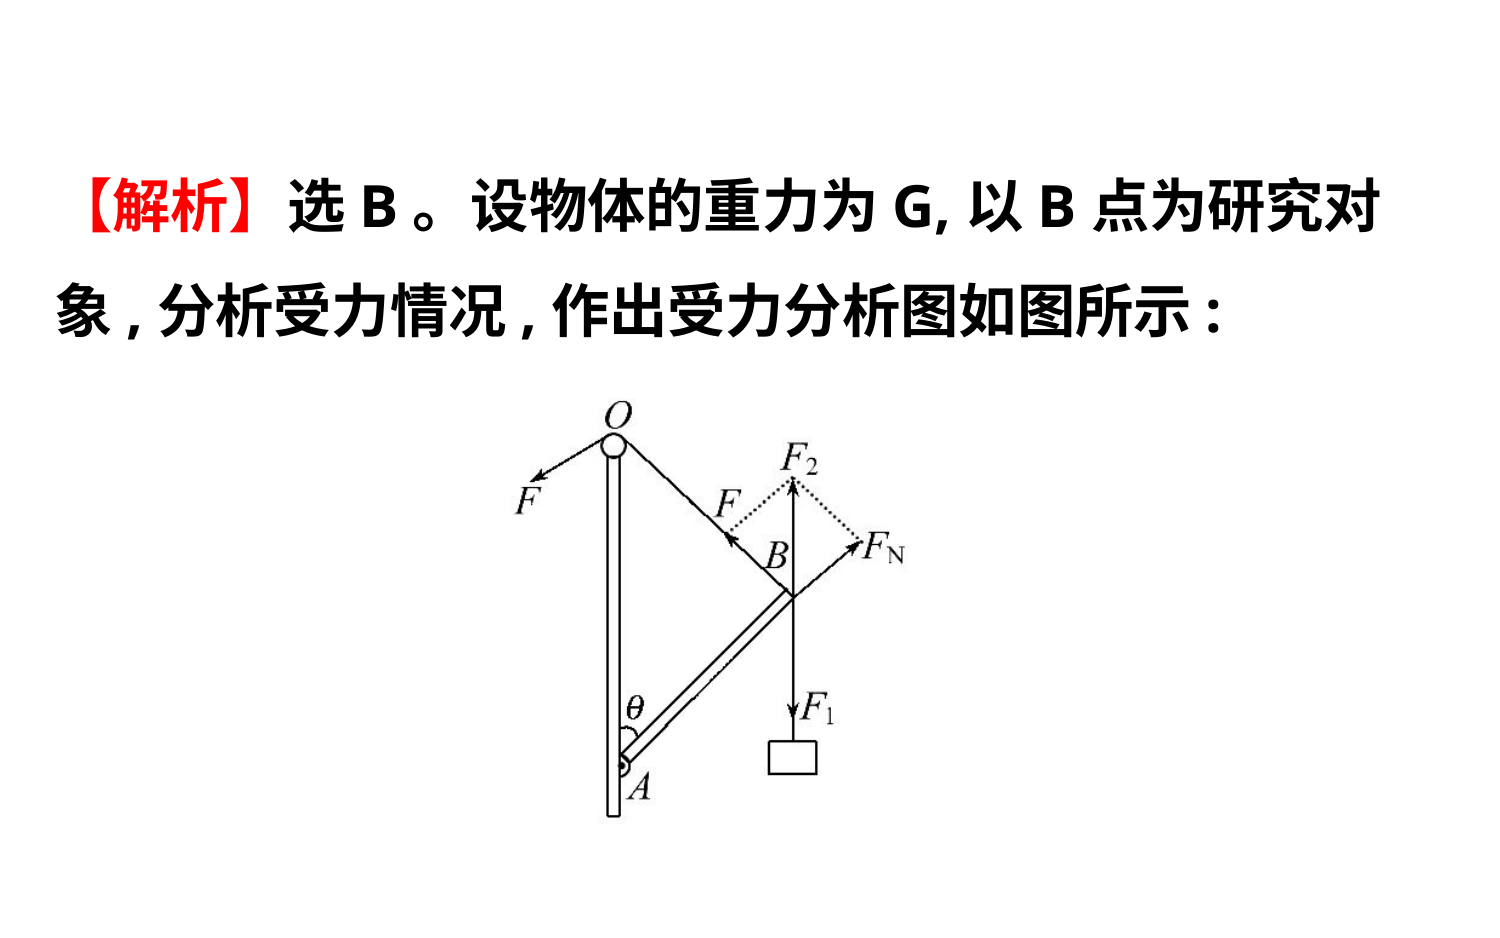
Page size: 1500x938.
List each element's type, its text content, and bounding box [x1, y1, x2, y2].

picture [462, 389, 922, 837]
text_box 【解析】选B。设物体的重力为G,以B点为研究对象,分析受力情况,作出受力分析图如图所示: [39, 127, 1454, 352]
